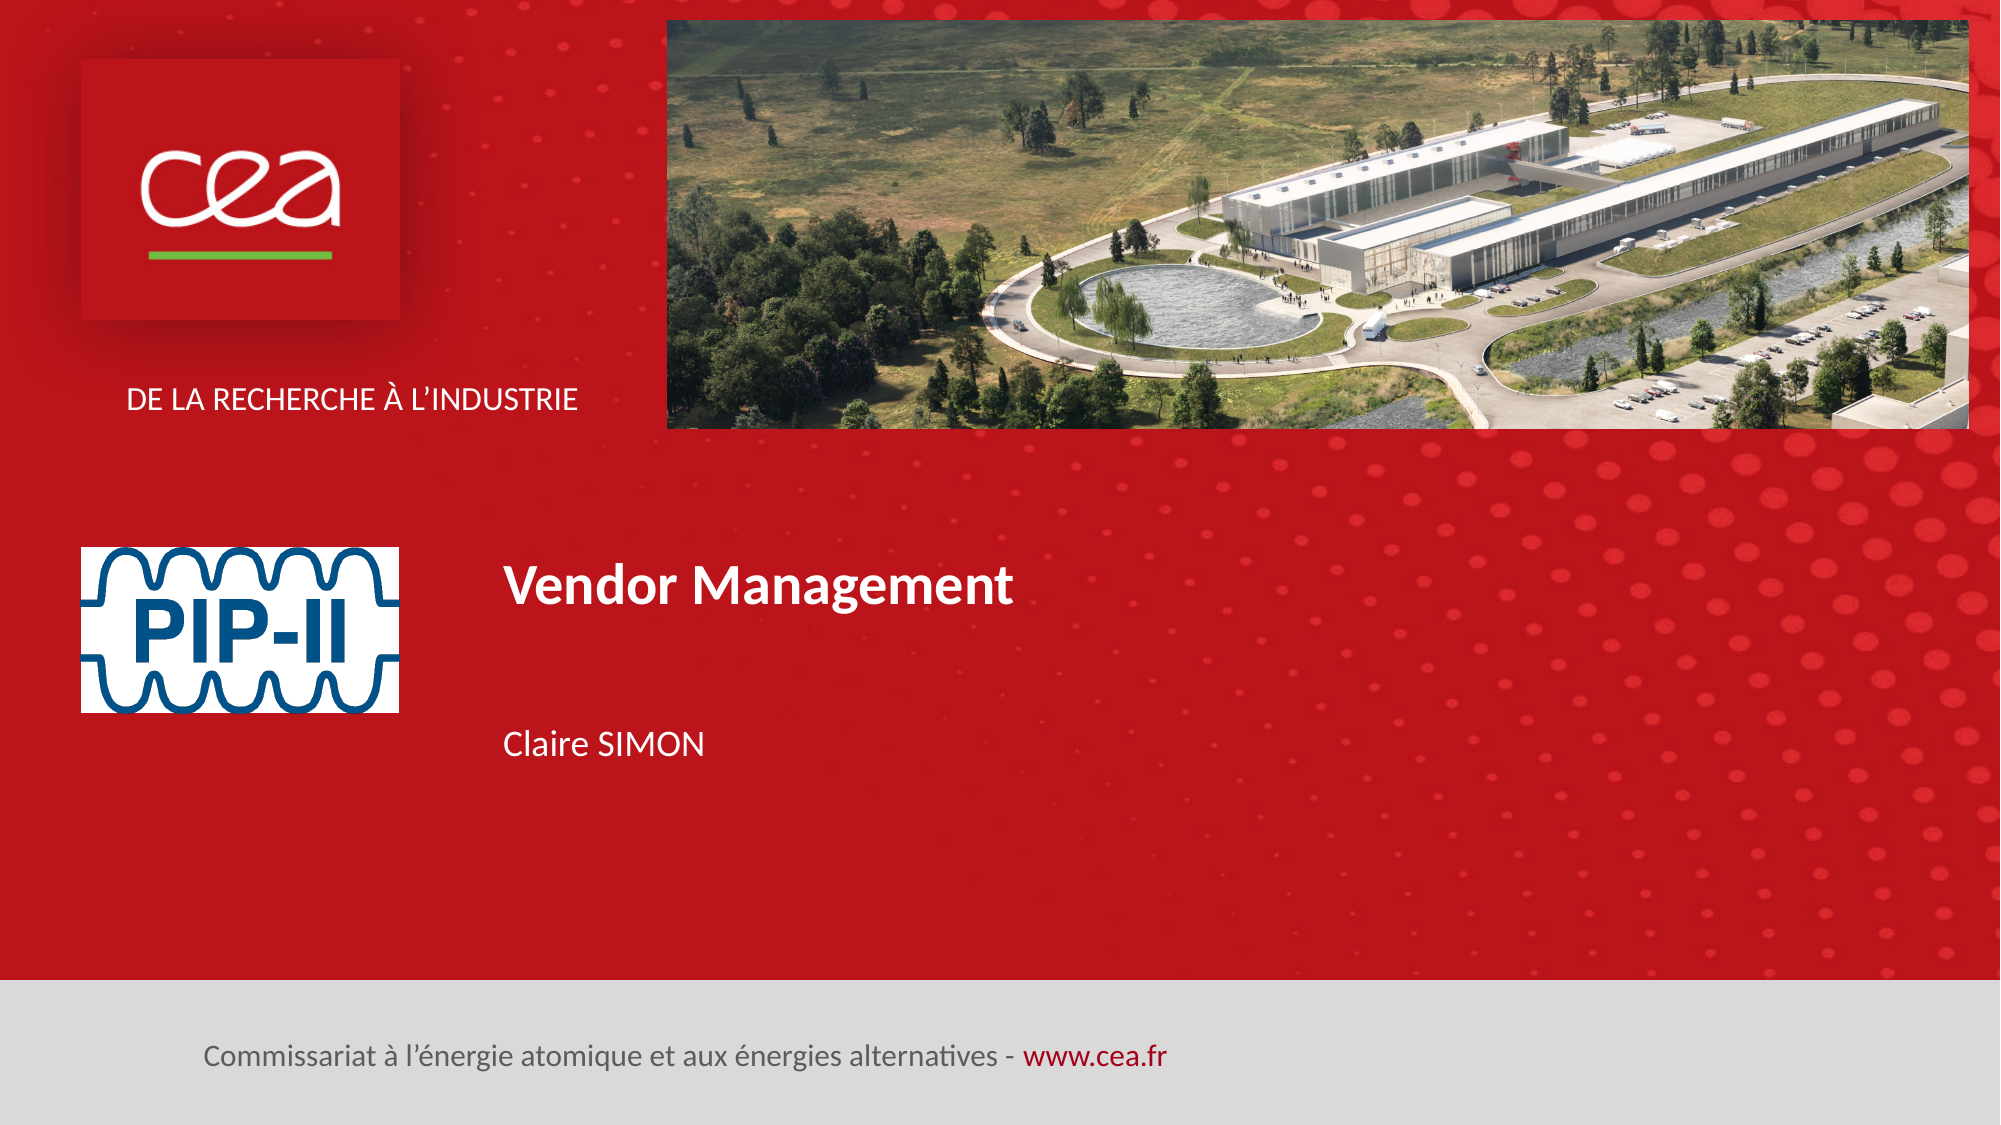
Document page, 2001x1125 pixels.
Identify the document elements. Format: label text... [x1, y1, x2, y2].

list Claire SIMON [482, 713, 1126, 776]
picture [0, 0, 2000, 980]
list Vendor Management [482, 543, 1973, 714]
